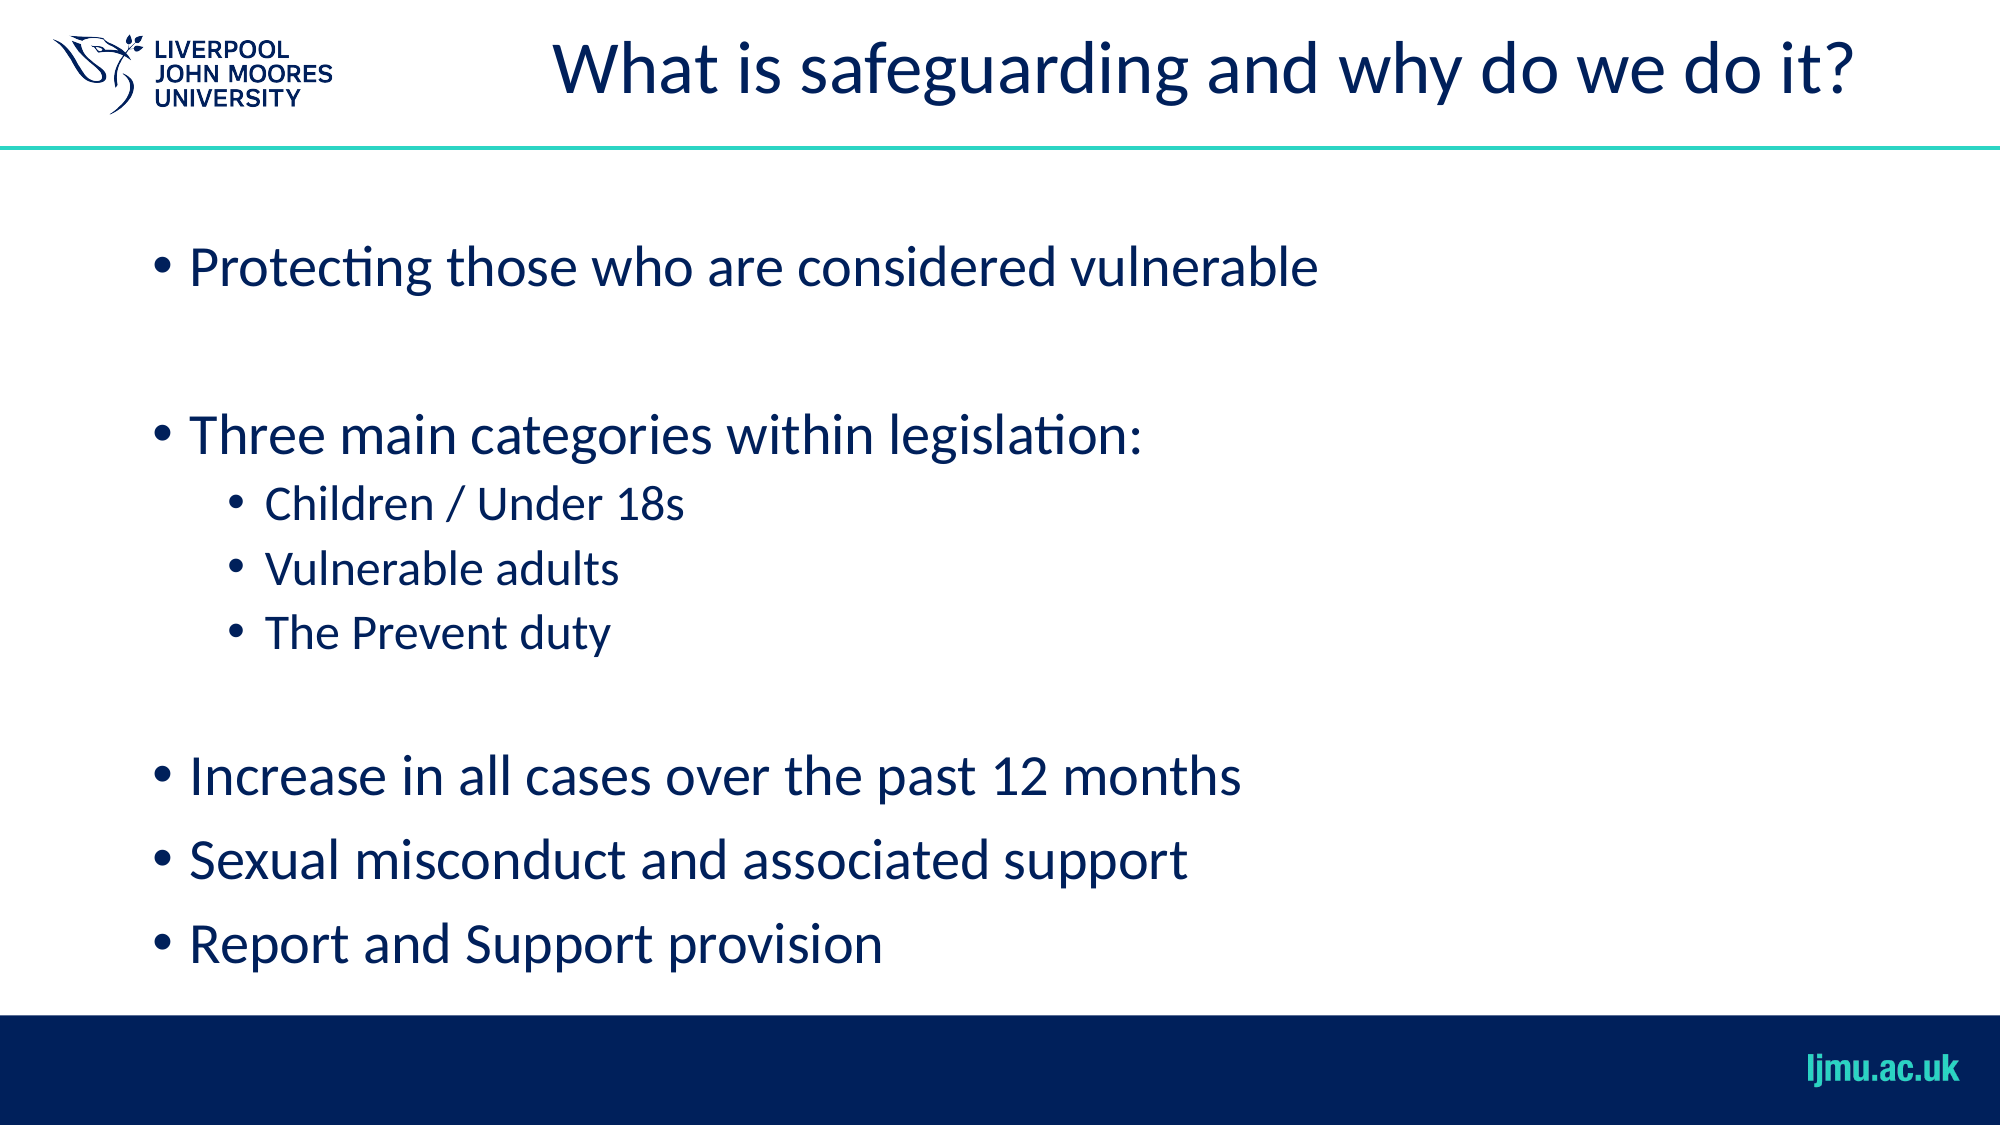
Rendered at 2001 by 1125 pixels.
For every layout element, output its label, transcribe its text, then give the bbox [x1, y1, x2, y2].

title What is safeguarding and why do we do it? [404, 21, 1873, 130]
picture [1772, 1012, 1998, 1125]
list Protecting those who are considered vulnerable Three main categories within legislation: Children / Under 18s Vulnerable adults The Prevent duty Increase in all cases over the past 12 months Sexual misconduct and associated support Report and Support provision [137, 229, 1863, 998]
picture [28, 0, 356, 165]
